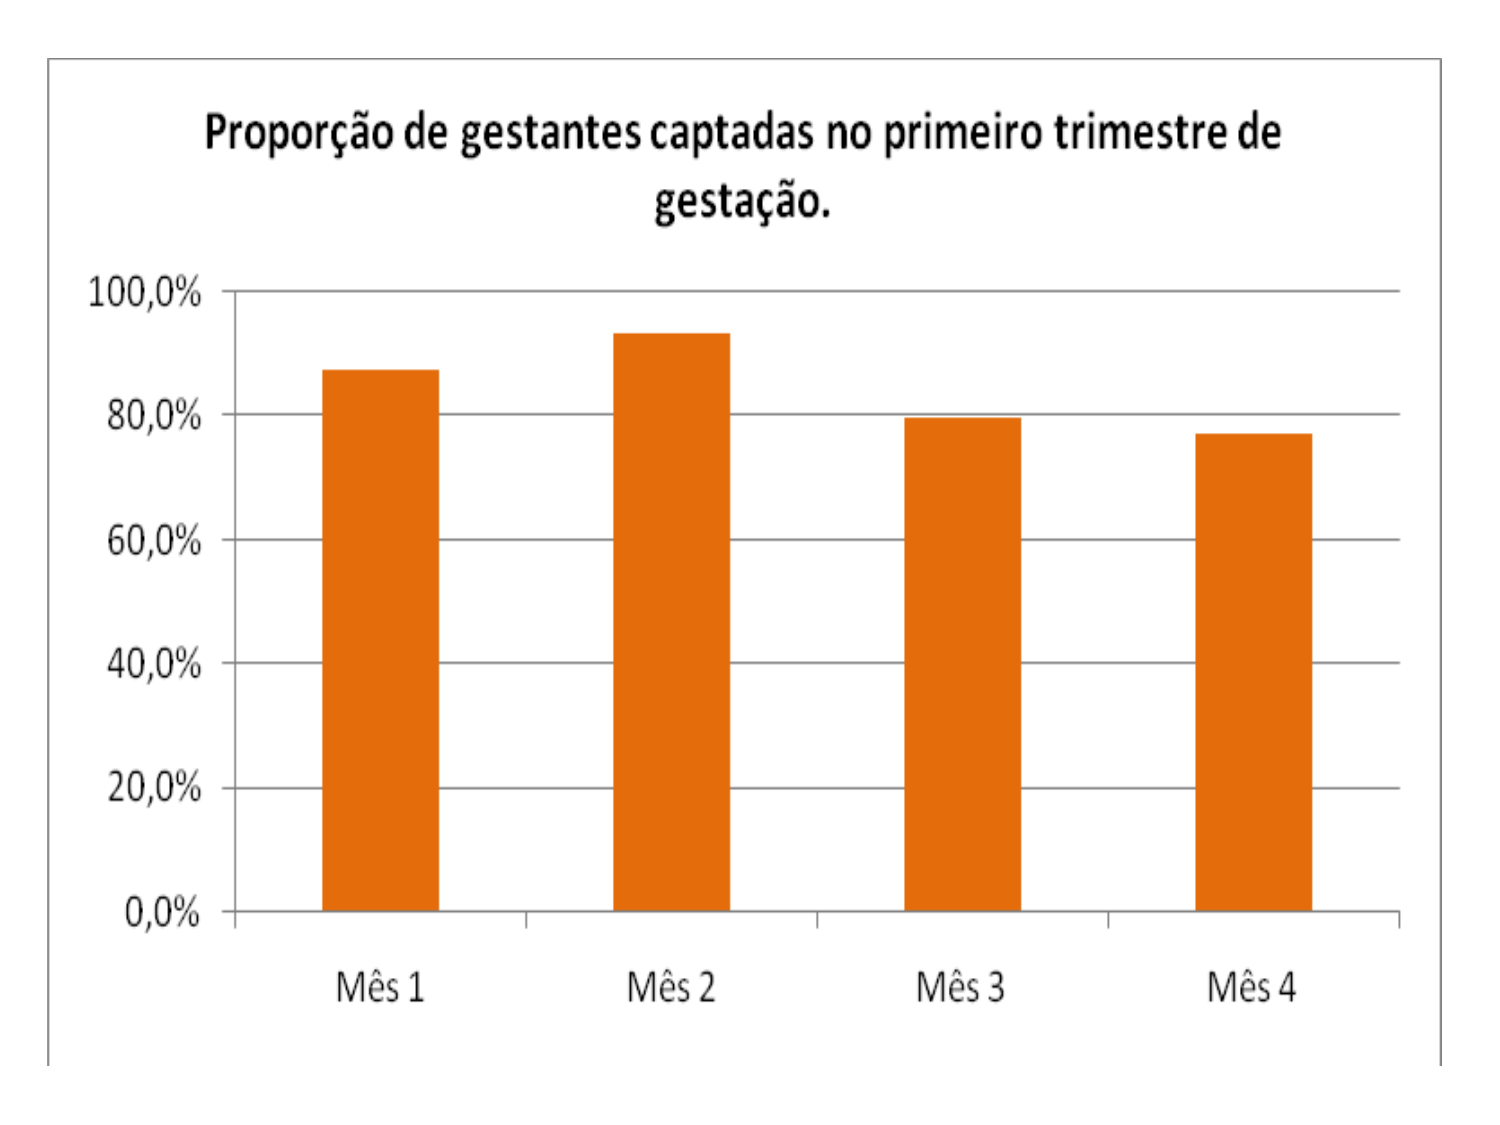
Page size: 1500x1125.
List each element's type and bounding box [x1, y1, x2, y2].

picture [46, 58, 1442, 1067]
